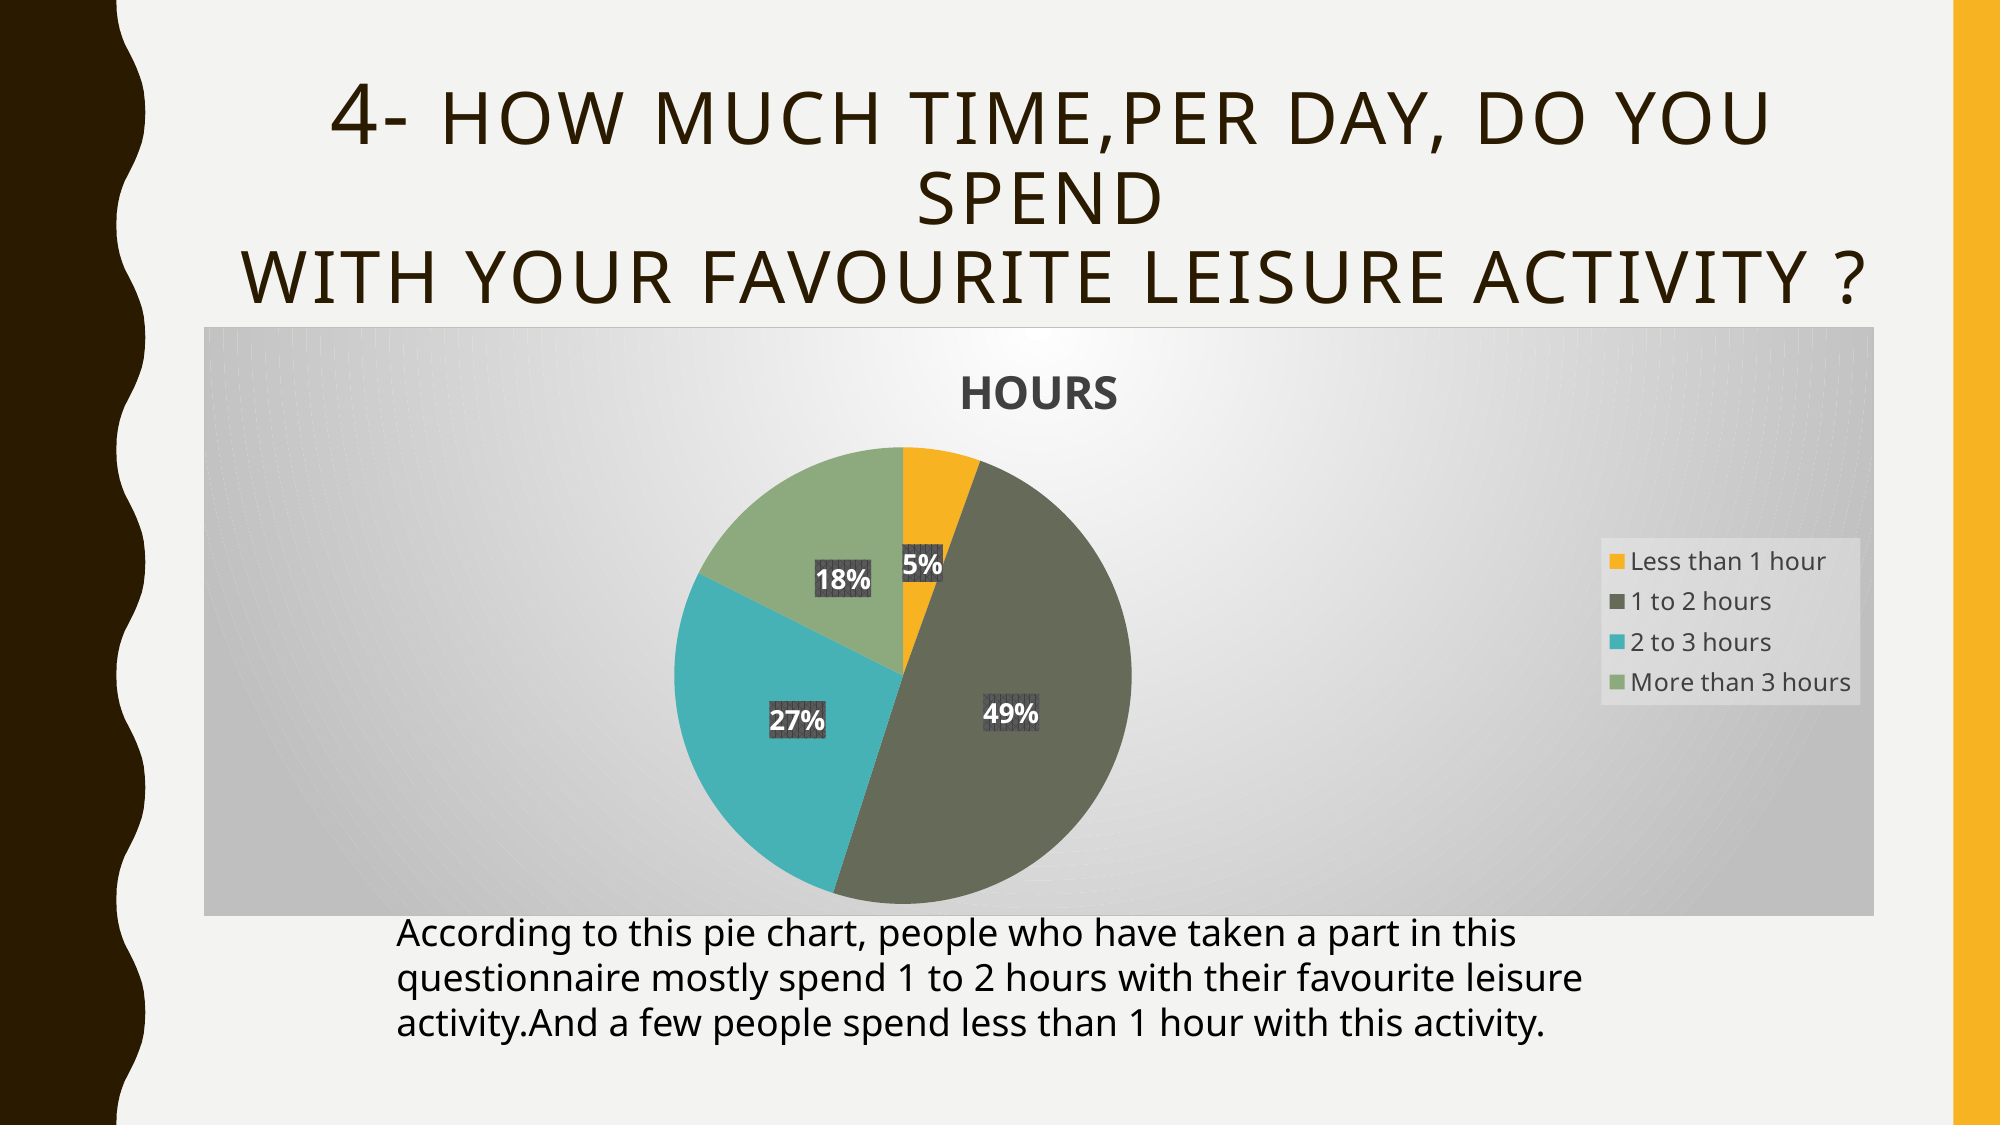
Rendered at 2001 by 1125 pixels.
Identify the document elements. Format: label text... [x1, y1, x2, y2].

chart [203, 326, 1874, 917]
text_box According to this pie chart, people who have taken a part in this questionnaire mostly spend 1 to 2 hours with their favourite leisure activity.And a few people spend less than 1 hour with this activity. [381, 917, 1669, 1052]
title 4- how much tıme,per day, do you spend wıth your favourıte leısure actıvıty ? [219, 64, 1890, 342]
